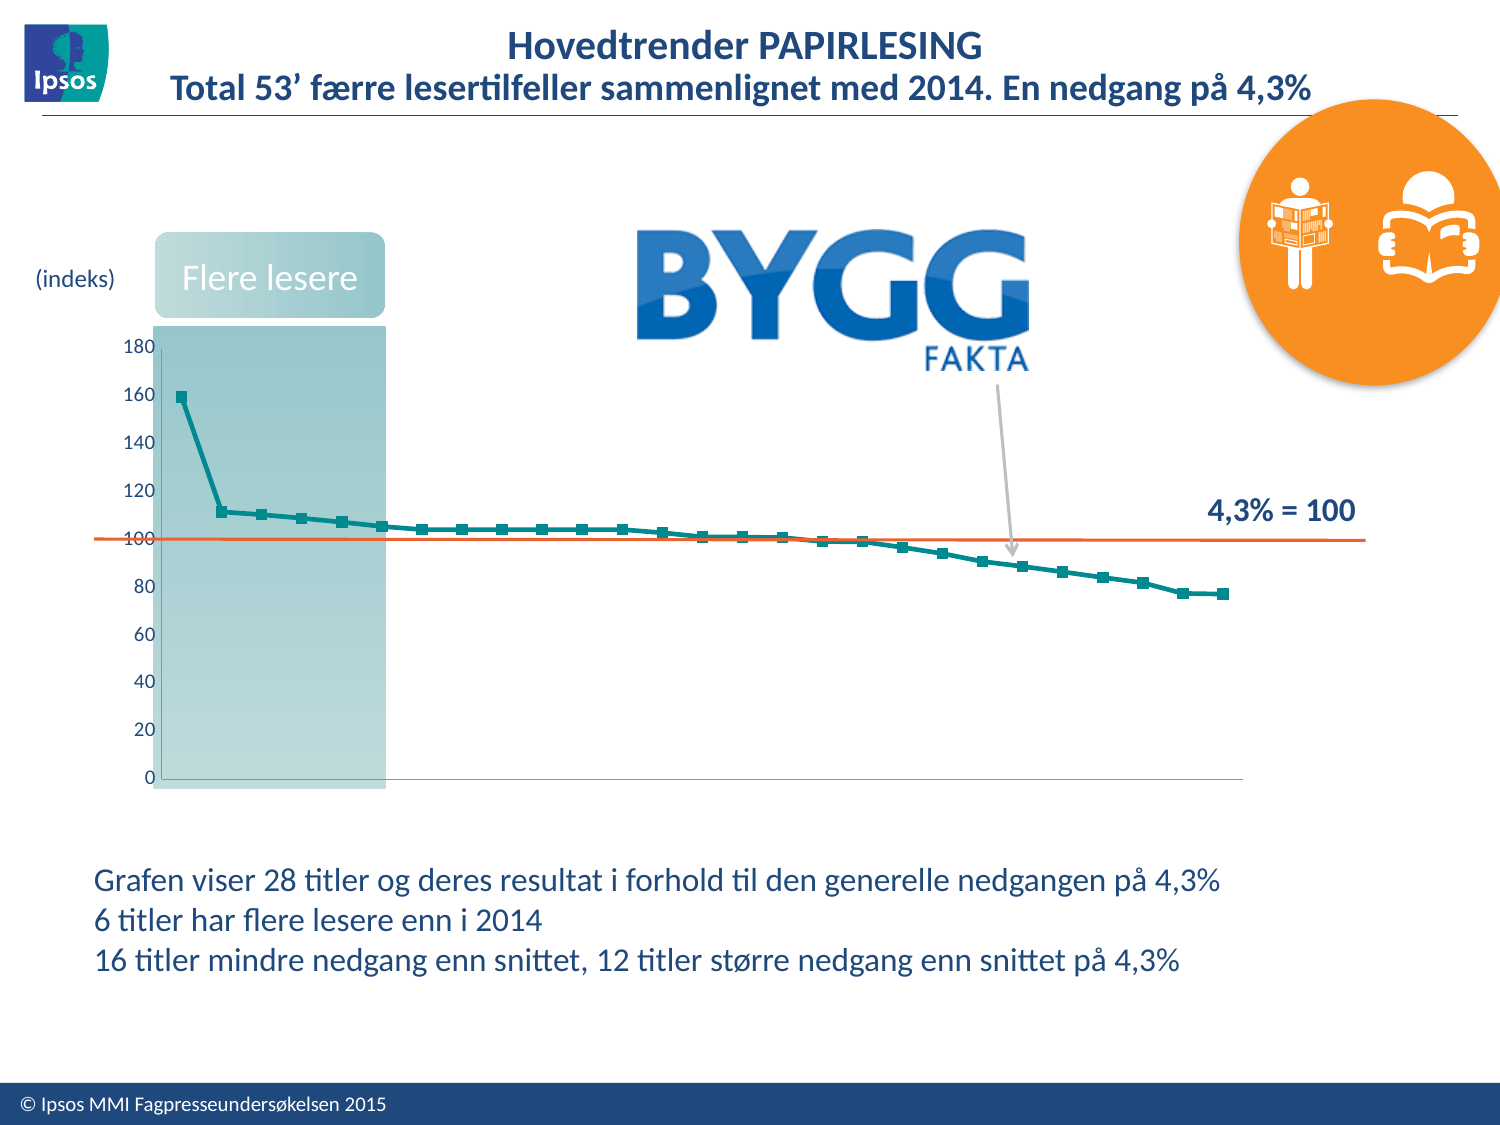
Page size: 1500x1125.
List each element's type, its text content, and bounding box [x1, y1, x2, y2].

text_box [1378, 170, 1480, 284]
text_box [1238, 98, 1500, 387]
picture [637, 229, 1029, 371]
text_box 4,3% = 100 [1271, 488, 1400, 525]
chart [93, 329, 1268, 886]
title Hovedtrender PAPIRLESING Total 53’ færre lesertilfeller sammenlignet med 2014. En nedgang på 4,3% [0, 15, 1500, 117]
text_box Grafen viser 28 titler og deres resultat i forhold til den generelle nedgangen på 4,3% 6 titler har flere lesere enn i 2014 16 titler mindre nedgang enn snittet, 12 titler større nedgang enn snittet på 4,3% [93, 818, 1472, 1023]
text_box [1290, 177, 1310, 196]
text_box Flere lesere [152, 230, 388, 321]
text_box (indeks) [29, 262, 124, 317]
text_box [1267, 198, 1334, 290]
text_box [997, 385, 1014, 558]
